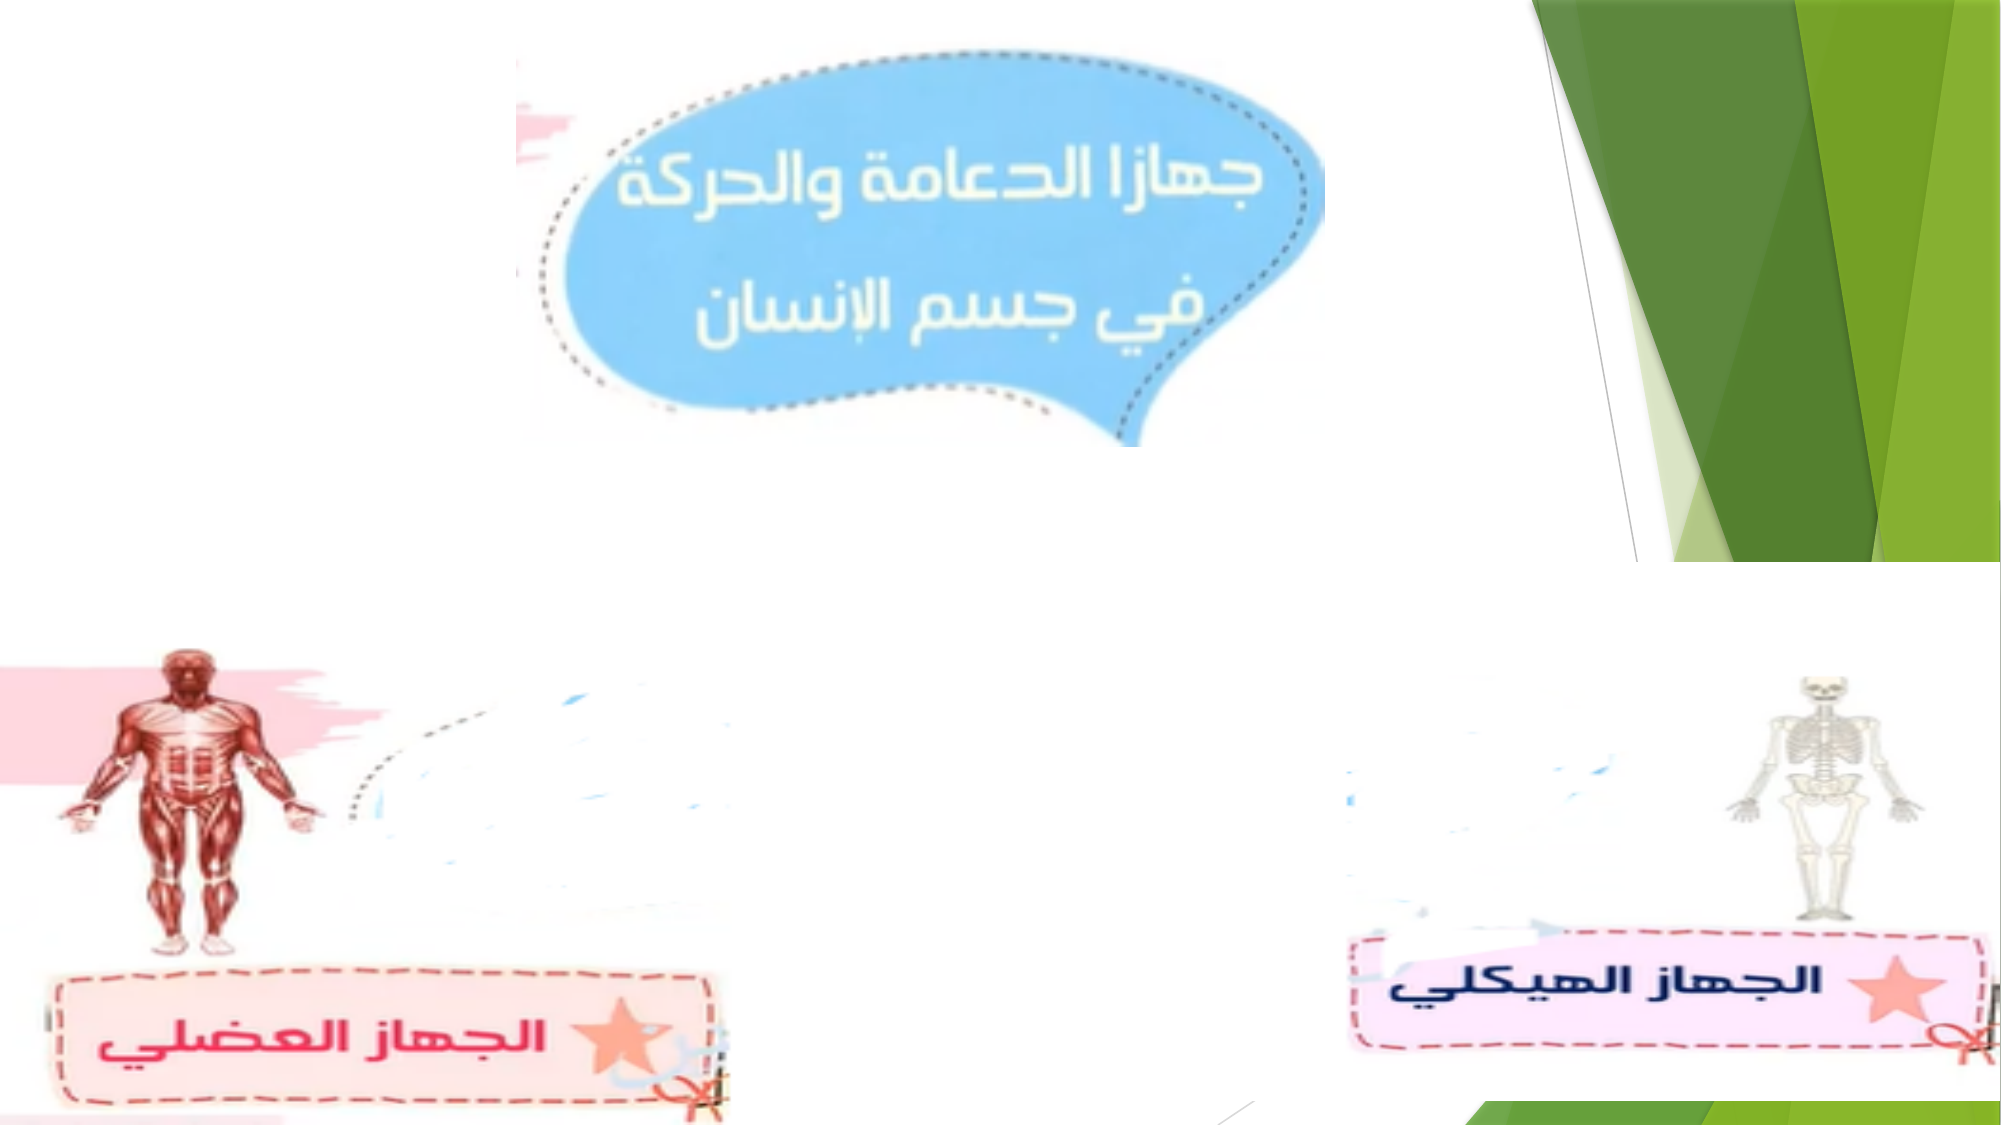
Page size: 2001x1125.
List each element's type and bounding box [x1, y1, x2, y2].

picture [999, 561, 2000, 1102]
picture [515, 23, 1326, 448]
picture [0, 582, 891, 1125]
